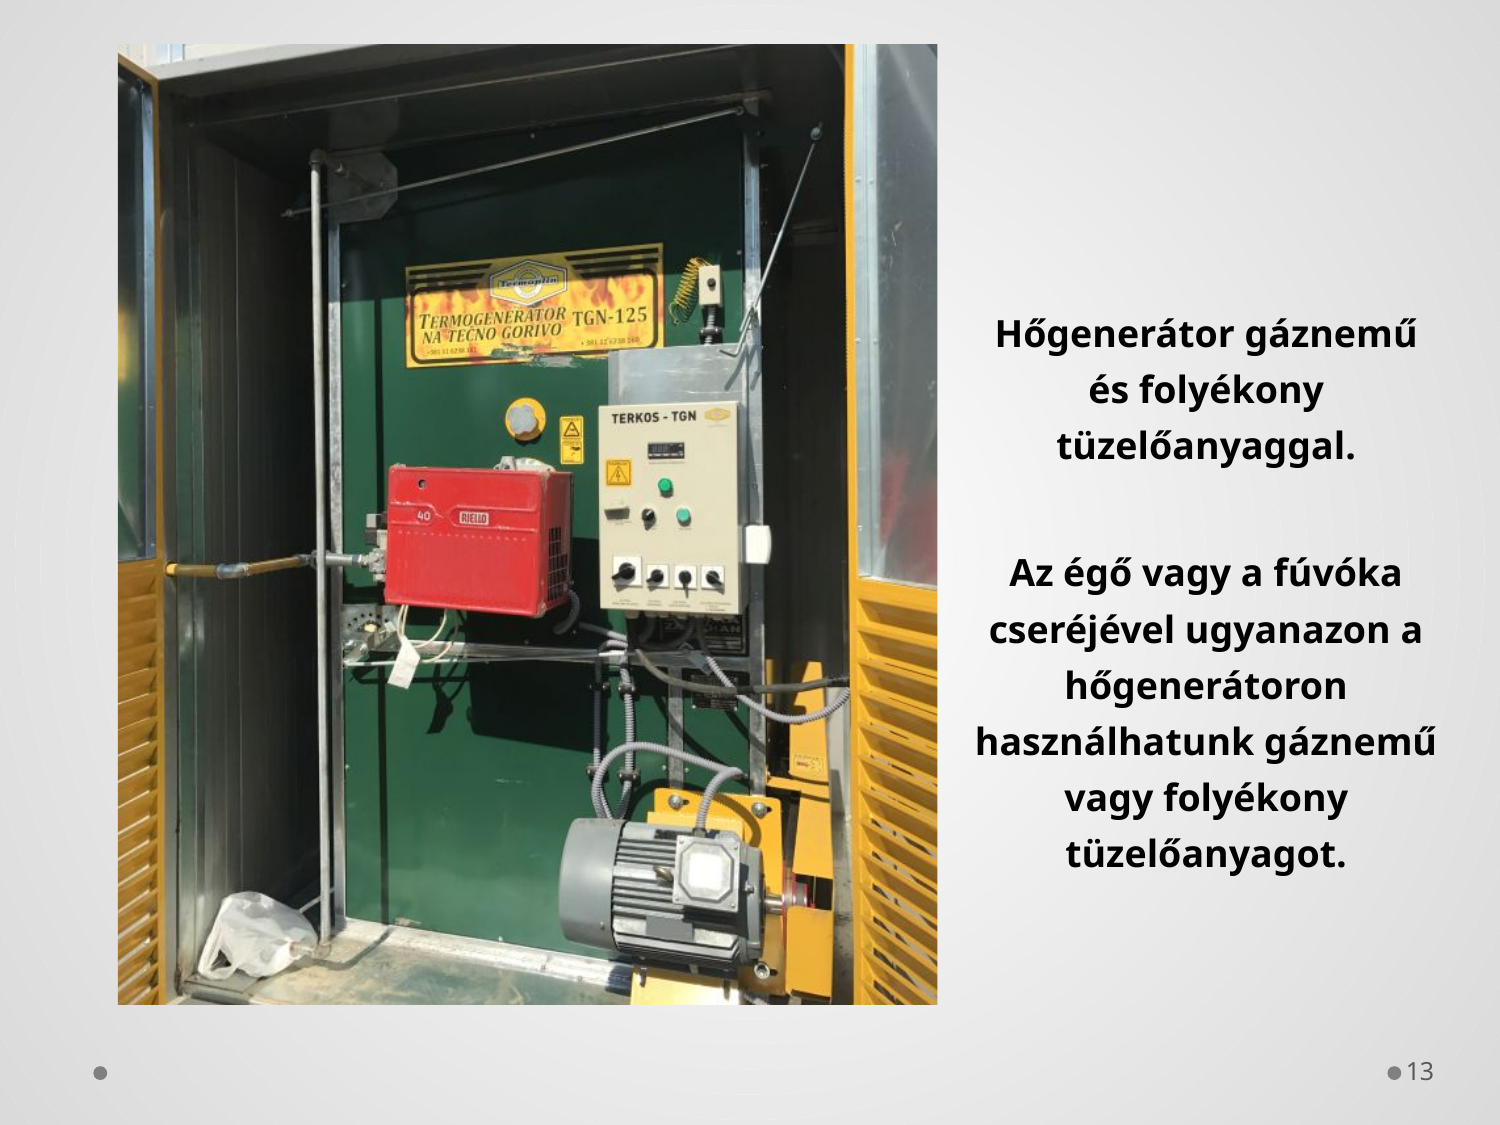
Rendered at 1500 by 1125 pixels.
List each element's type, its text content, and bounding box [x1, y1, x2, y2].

list Hőgenerátor gáznemű és folyékony tüzelőanyaggal. Az égő vagy a fúvóka cseréjével ugyanazon a hőgenerátoron használhatunk gáznemű vagy folyékony tüzelőanyagot. [959, 290, 1453, 896]
picture [117, 44, 938, 1006]
slide_number 13 [1401, 1042, 1494, 1103]
